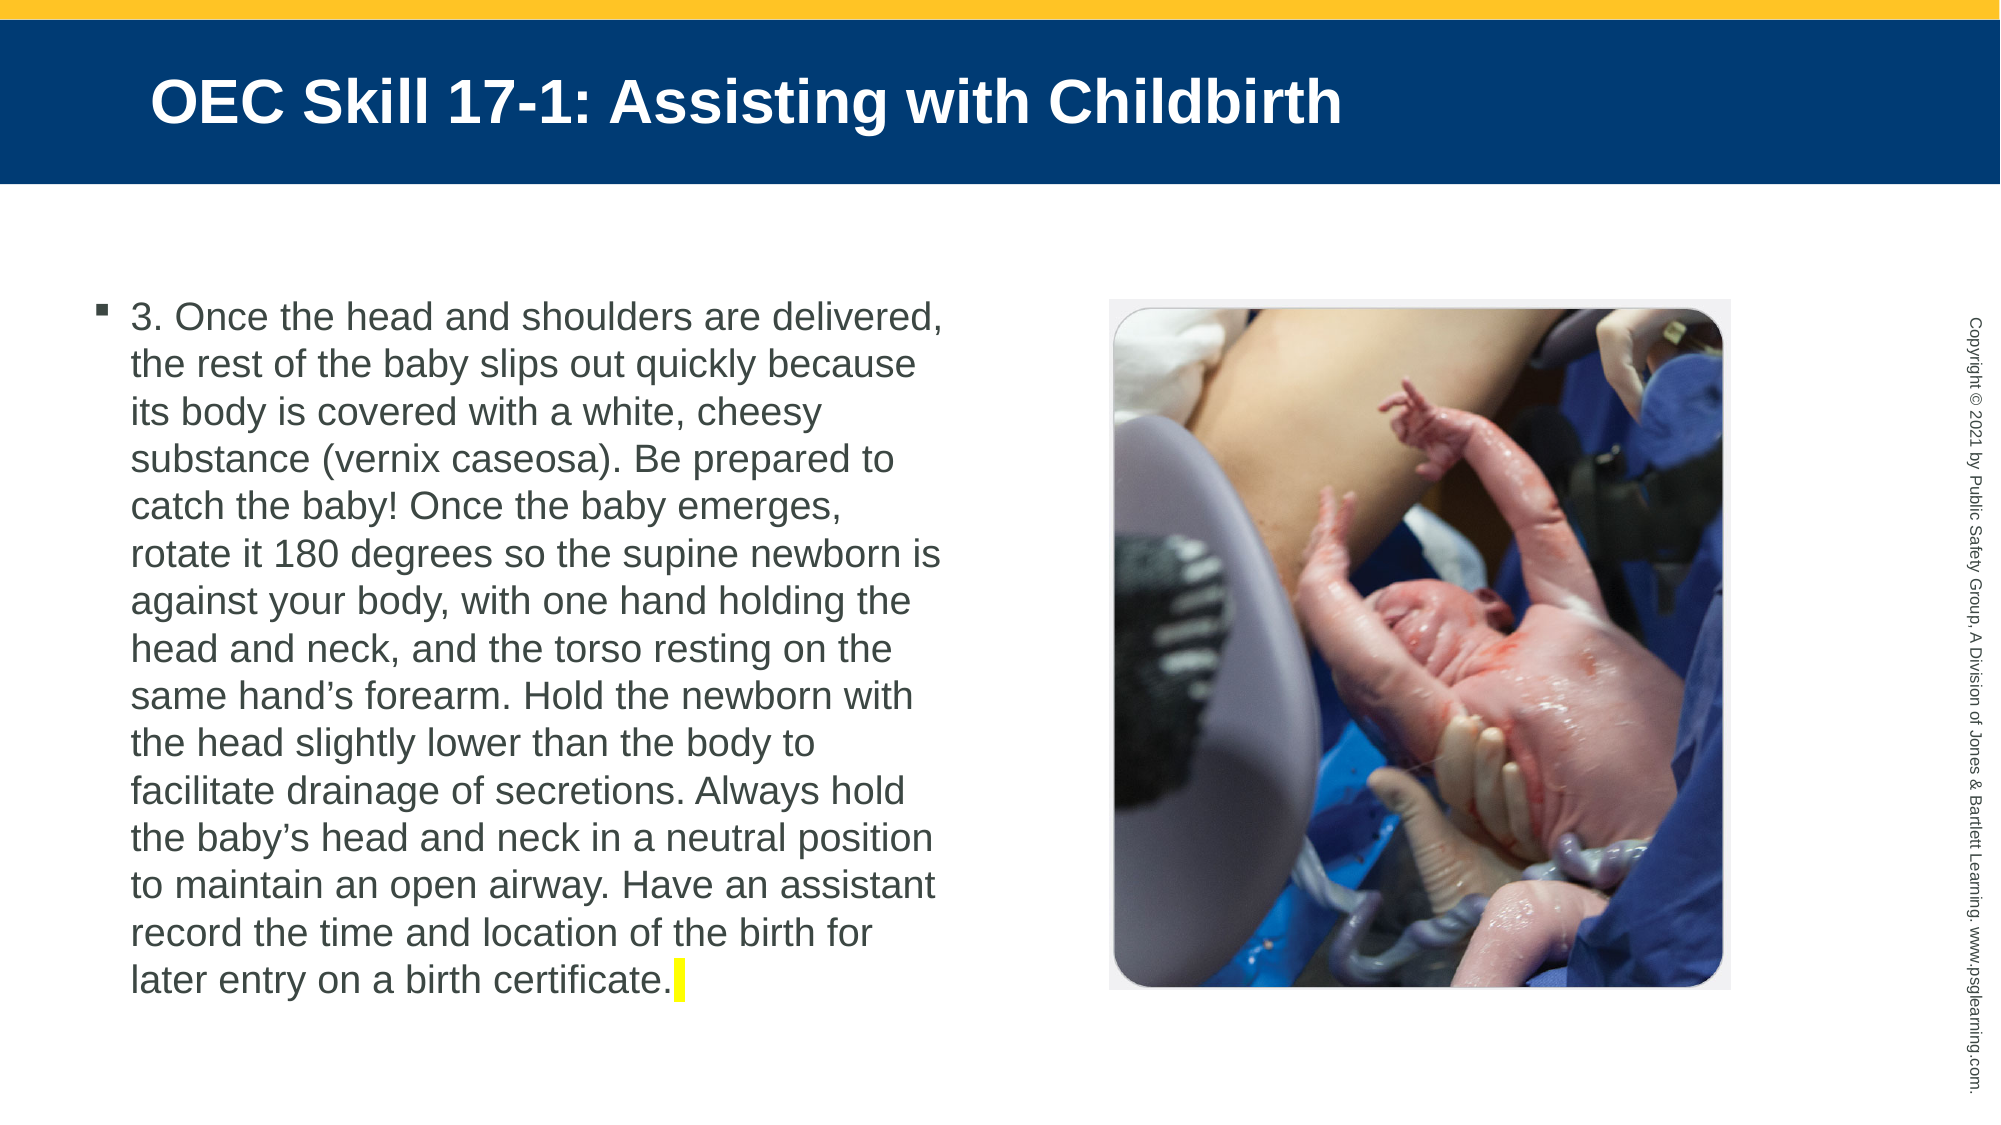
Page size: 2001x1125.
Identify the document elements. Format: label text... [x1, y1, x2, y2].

picture [1109, 299, 1731, 990]
list 3. Once the head and shoulders are delivered, the rest of the baby slips out quickly because its body is covered with a white, cheesy substance (vernix caseosa). Be prepared to catch the baby! Once the baby emerges, rotate it 180 degrees so the supine newborn is against your body, with one hand holding the head and neck, and the torso resting on the same hand’s forearm. Hold the newborn with the head slightly lower than the body to facilitate drainage of secretions. Always hold the baby’s head and neck in a neutral position to maintain an open airway. Have an assistant record the time and location of the birth for later entry on a birth certificate. [78, 283, 966, 1060]
title OEC Skill 17-1: Assisting with Childbirth [0, 19, 2000, 185]
